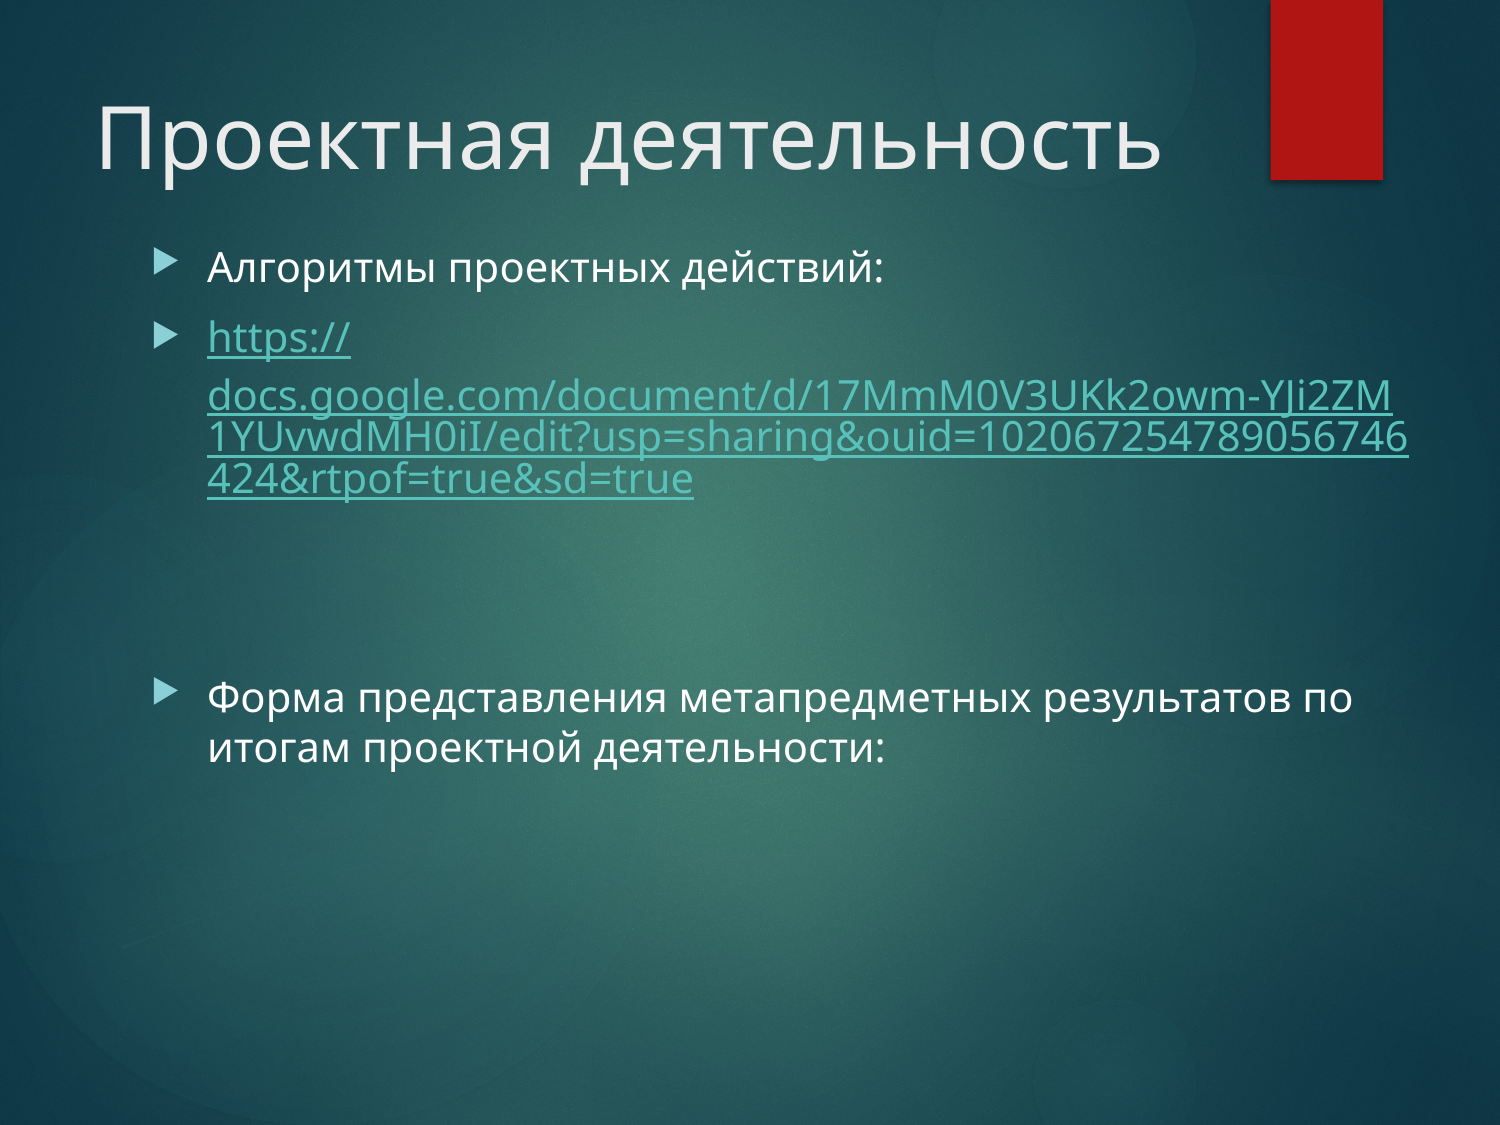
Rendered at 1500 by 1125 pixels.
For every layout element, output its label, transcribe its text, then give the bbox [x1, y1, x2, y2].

title Проектная деятельность [79, 74, 1237, 304]
list Алгоритмы проектных действий: https://docs.google.com/document/d/17MmM0V3UKk2owm-YJi2ZM1YUvwdMH0iI/edit?usp=sharing&ouid=102067254789056746424&rtpof=true&sd=true Форма представления метапредметных результатов по итогам проектной деятельности: [135, 232, 1431, 1025]
